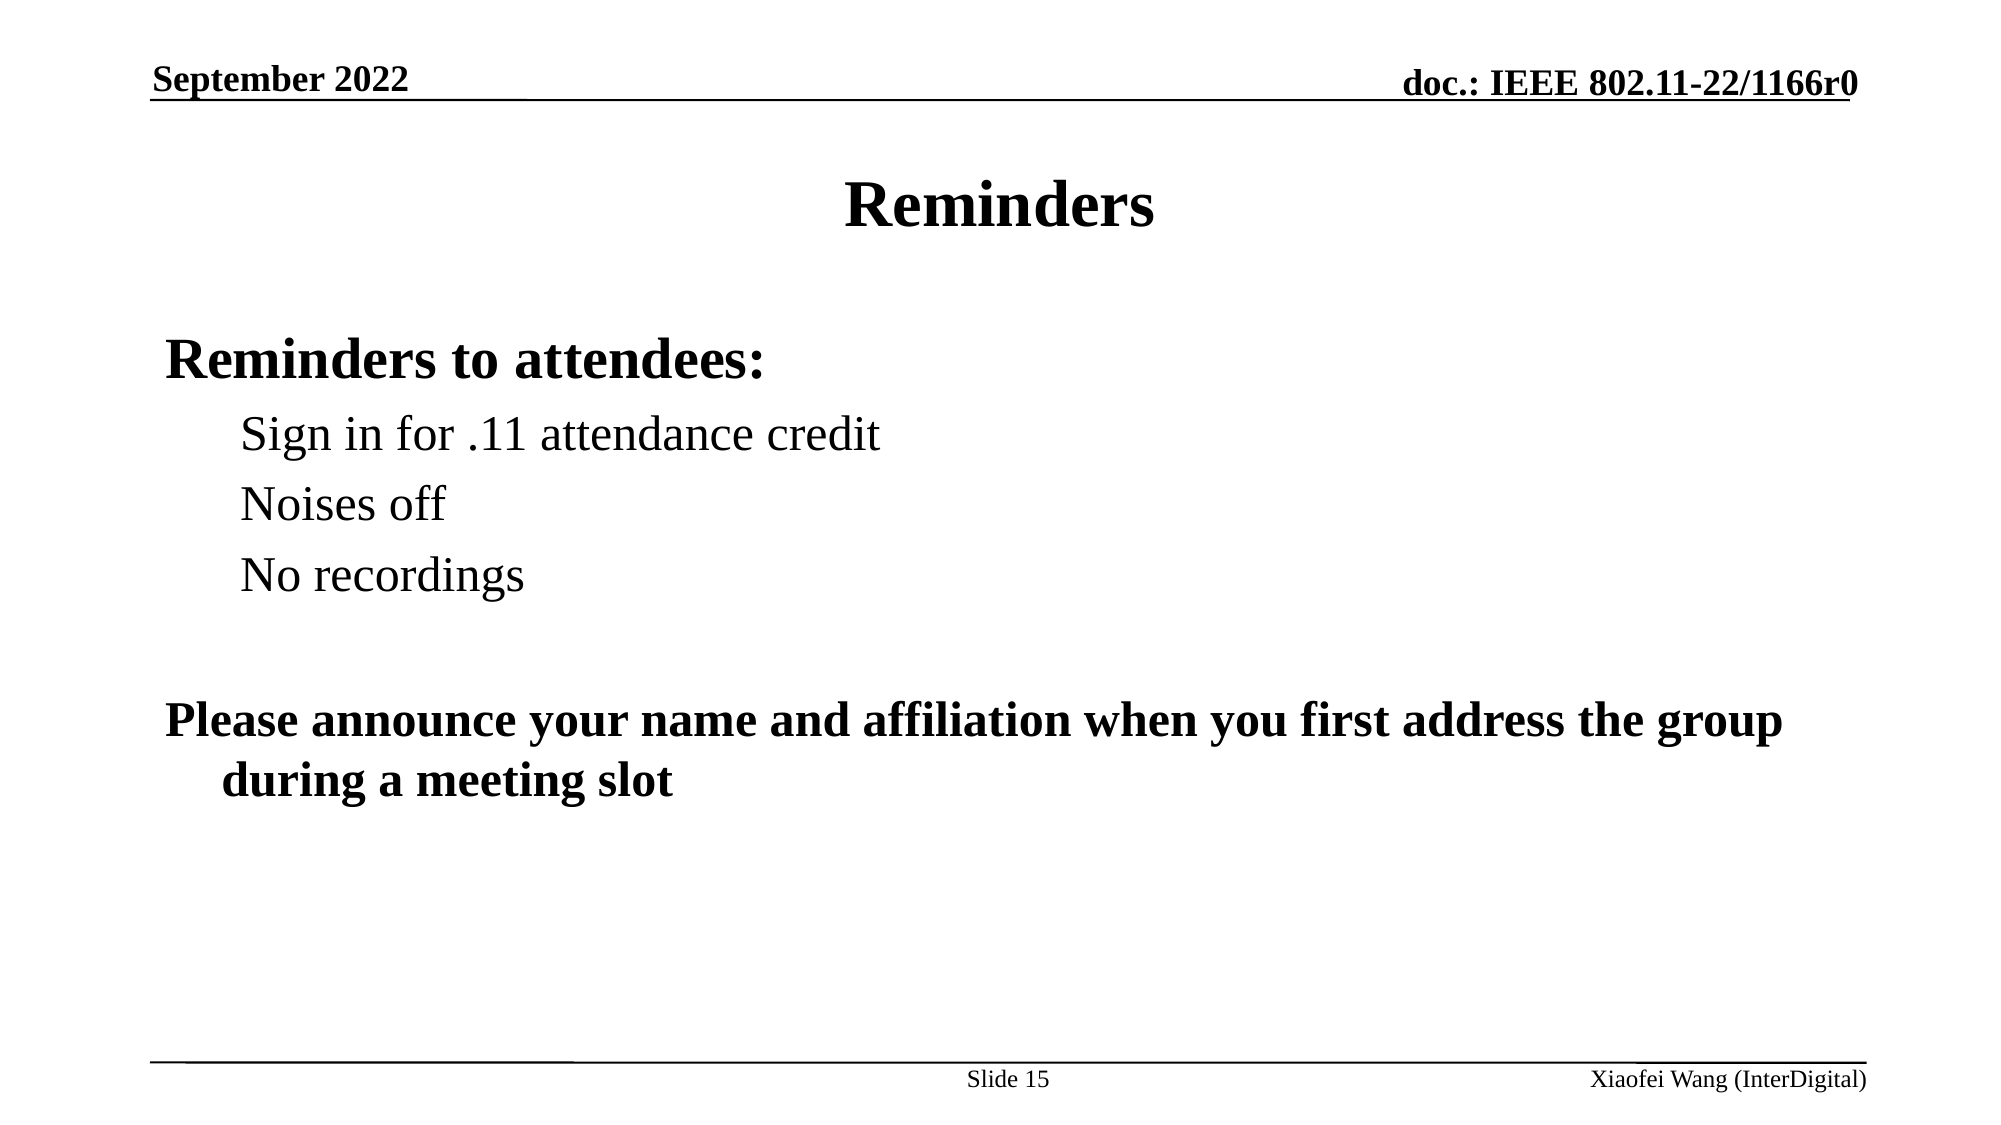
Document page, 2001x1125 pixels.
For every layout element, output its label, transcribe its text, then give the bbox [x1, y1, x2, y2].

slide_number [152, 54, 563, 100]
list Reminders to attendees: Sign in for .11 attendance credit Noises off No recordings Please announce your name and affiliation when you first address the group during a meeting slot [149, 312, 1850, 1063]
title Reminders [149, 112, 1850, 288]
text_box Xiaofei Wang (InterDigital) [1589, 1062, 1868, 1093]
slide_number Slide 15 [950, 1061, 1067, 1123]
